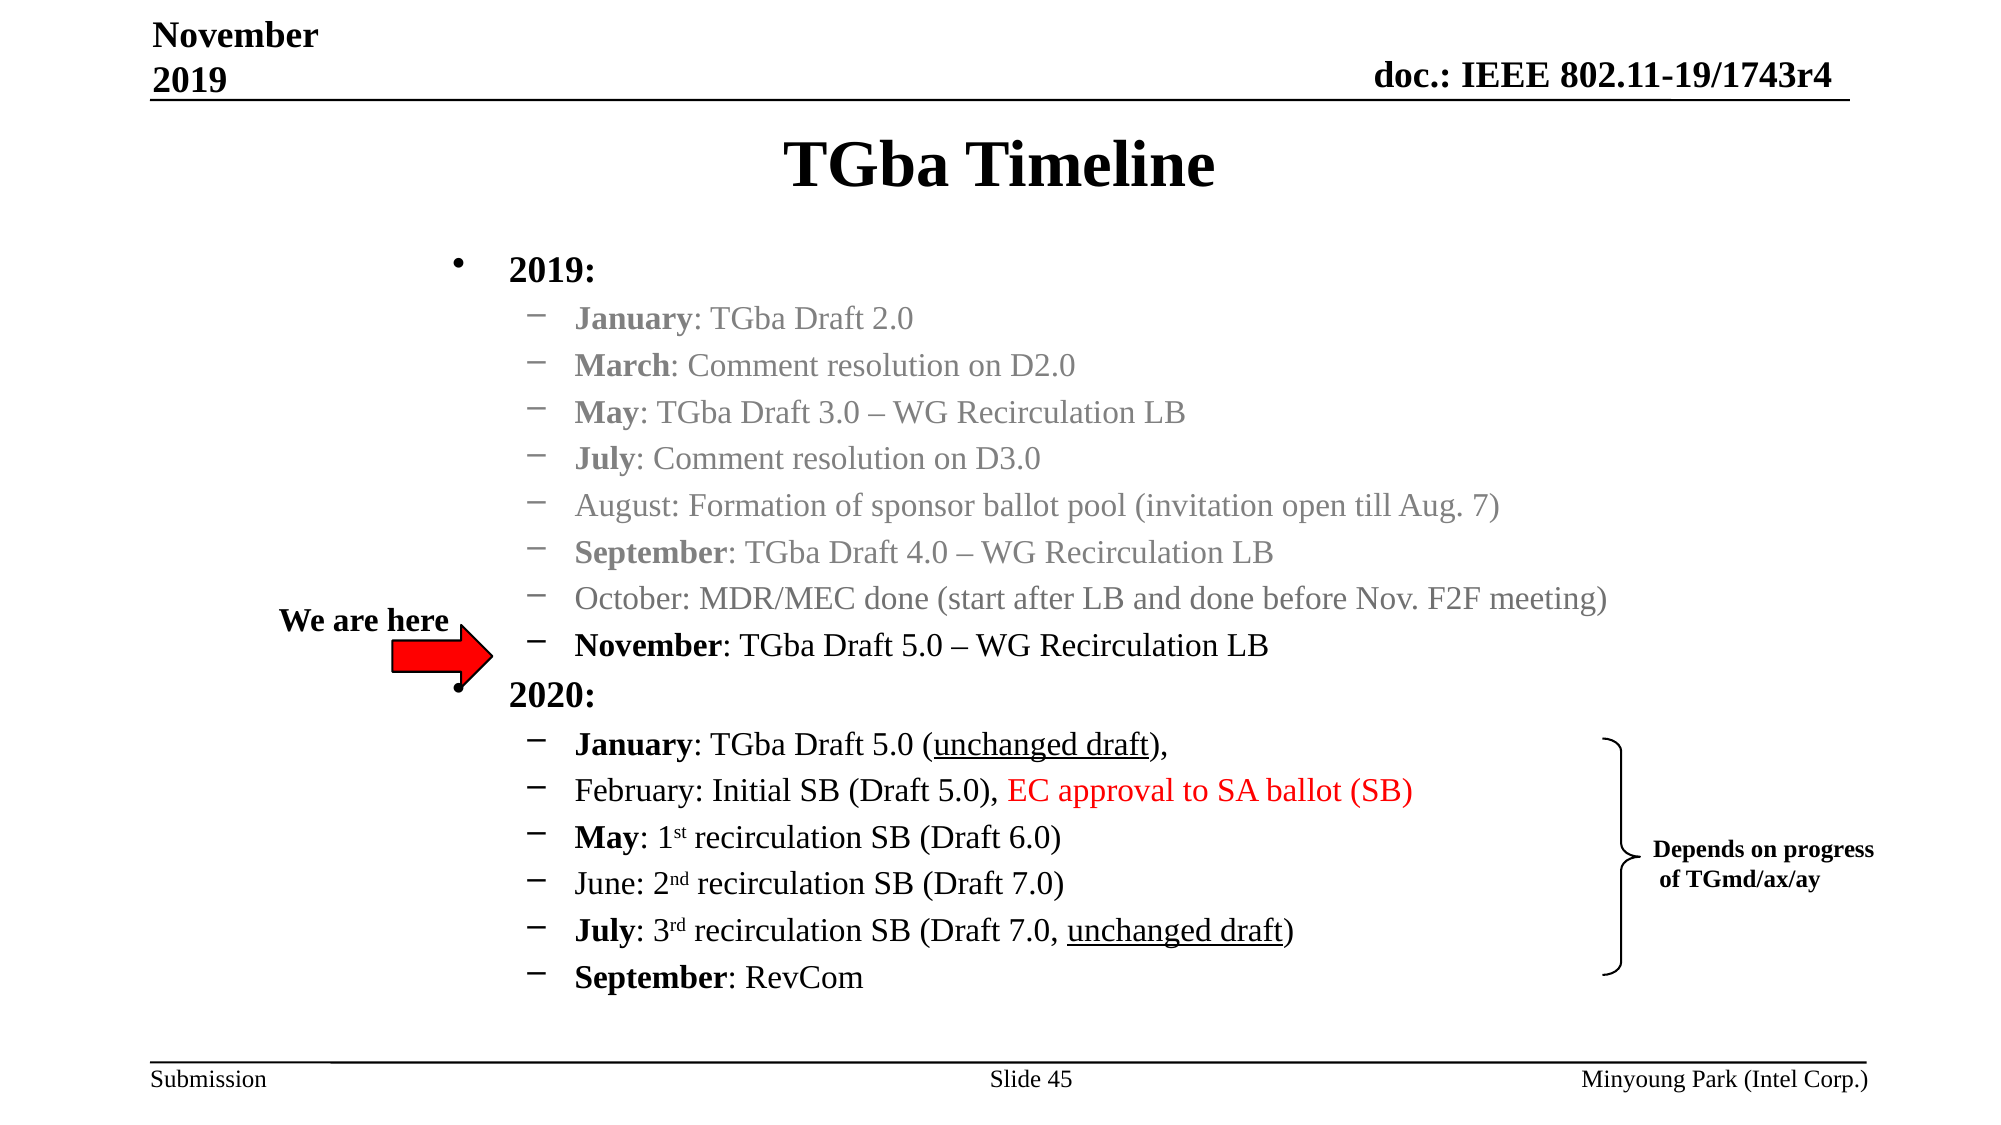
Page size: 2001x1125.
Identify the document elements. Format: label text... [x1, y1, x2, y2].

text_box Depends on progress of TGmd/ax/ay [1638, 824, 1890, 900]
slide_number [152, 54, 347, 101]
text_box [262, 590, 493, 688]
list 2019: January: TGba Draft 2.0 March: Comment resolution on D2.0 May: TGba Draft 3.0 – WG Recirculation LB July: Comment resolution on D3.0 August: Formation of sponsor ballot pool (invitation open till Aug. 7) September: TGba Draft 4.0 – WG Recirculation LB October: MDR/MEC done (start after LB and done before Nov. F2F meeting) November: TGba Draft 5.0 – WG Recirculation LB 2020: January: TGba Draft 5.0 (unchanged draft), February: Initial SB (Draft 5.0), EC approval to SA ballot (SB) May: 1st recirculation SB (Draft 6.0) June: 2nd recirculation SB (Draft 7.0) July: 3rd recirculation SB (Draft 7.0, unchanged draft) September: RevCom [437, 237, 1900, 1063]
title TGba Timeline [150, 112, 1850, 288]
footer Minyoung Park (Intel Corp.) [1266, 1061, 1869, 1093]
slide_number Slide 45 [989, 1061, 1074, 1093]
text_box [1602, 738, 1638, 975]
